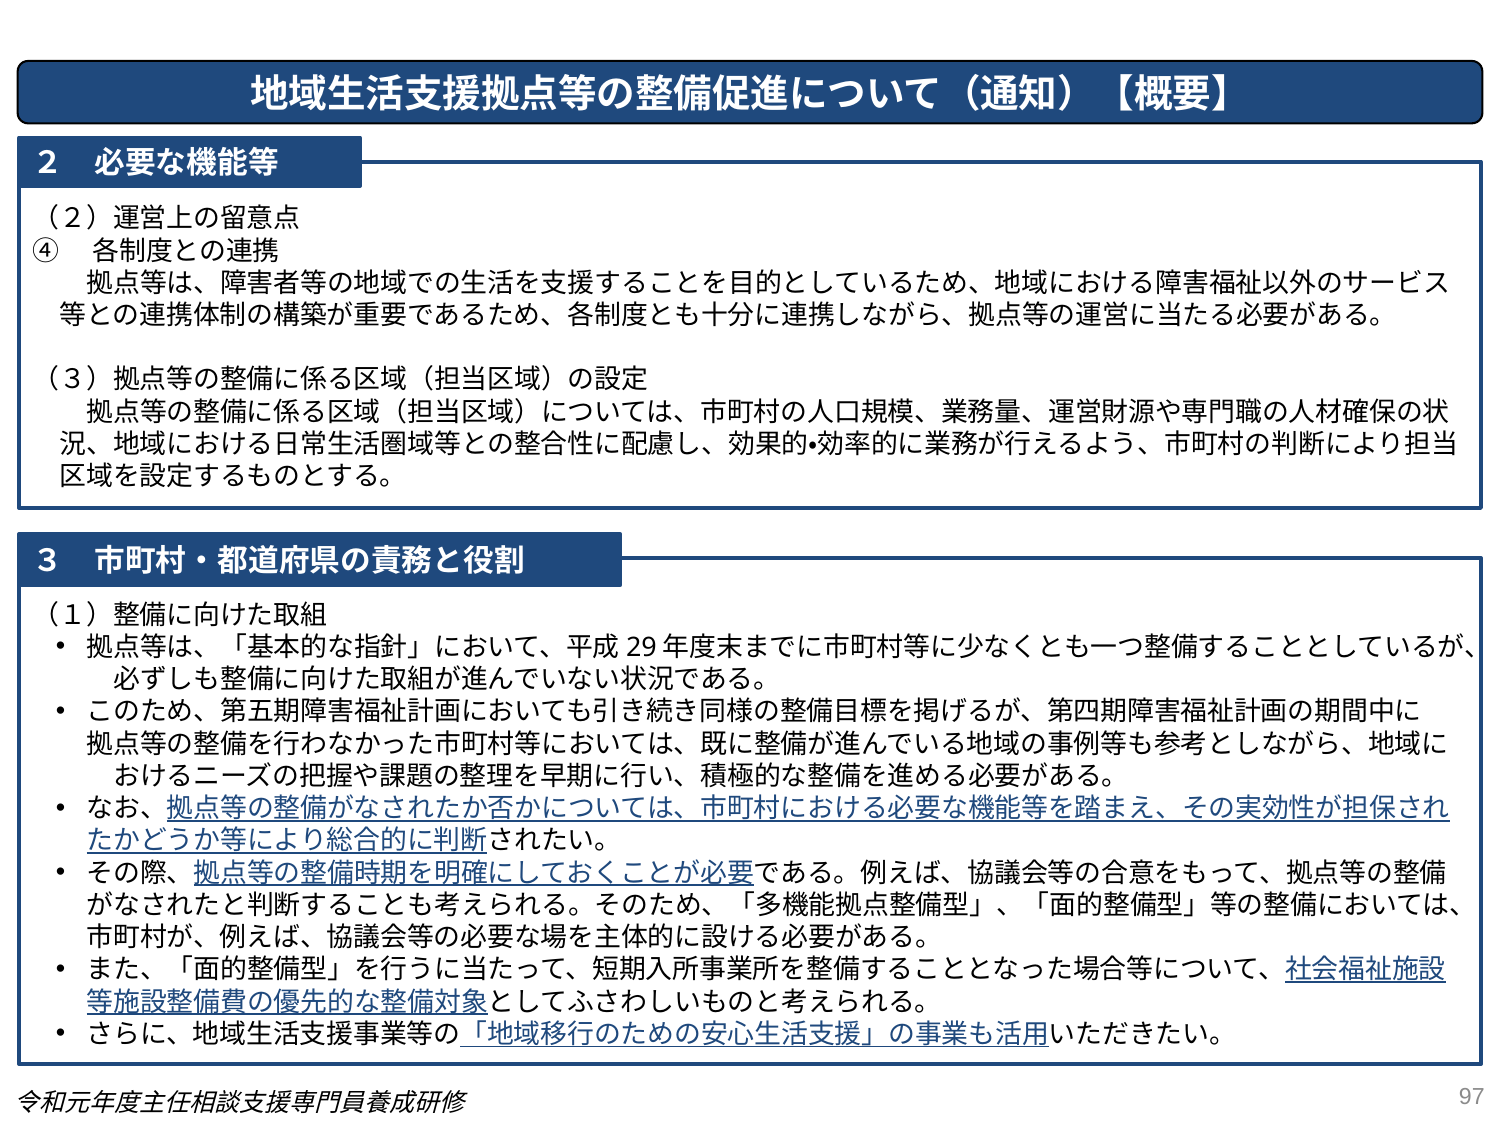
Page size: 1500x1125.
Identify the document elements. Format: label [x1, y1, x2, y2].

text_box [15, 58, 1485, 126]
text_box [17, 136, 1483, 510]
slide_number [1149, 1065, 1500, 1125]
text_box [17, 532, 1483, 1066]
text_box [0, 1079, 591, 1125]
